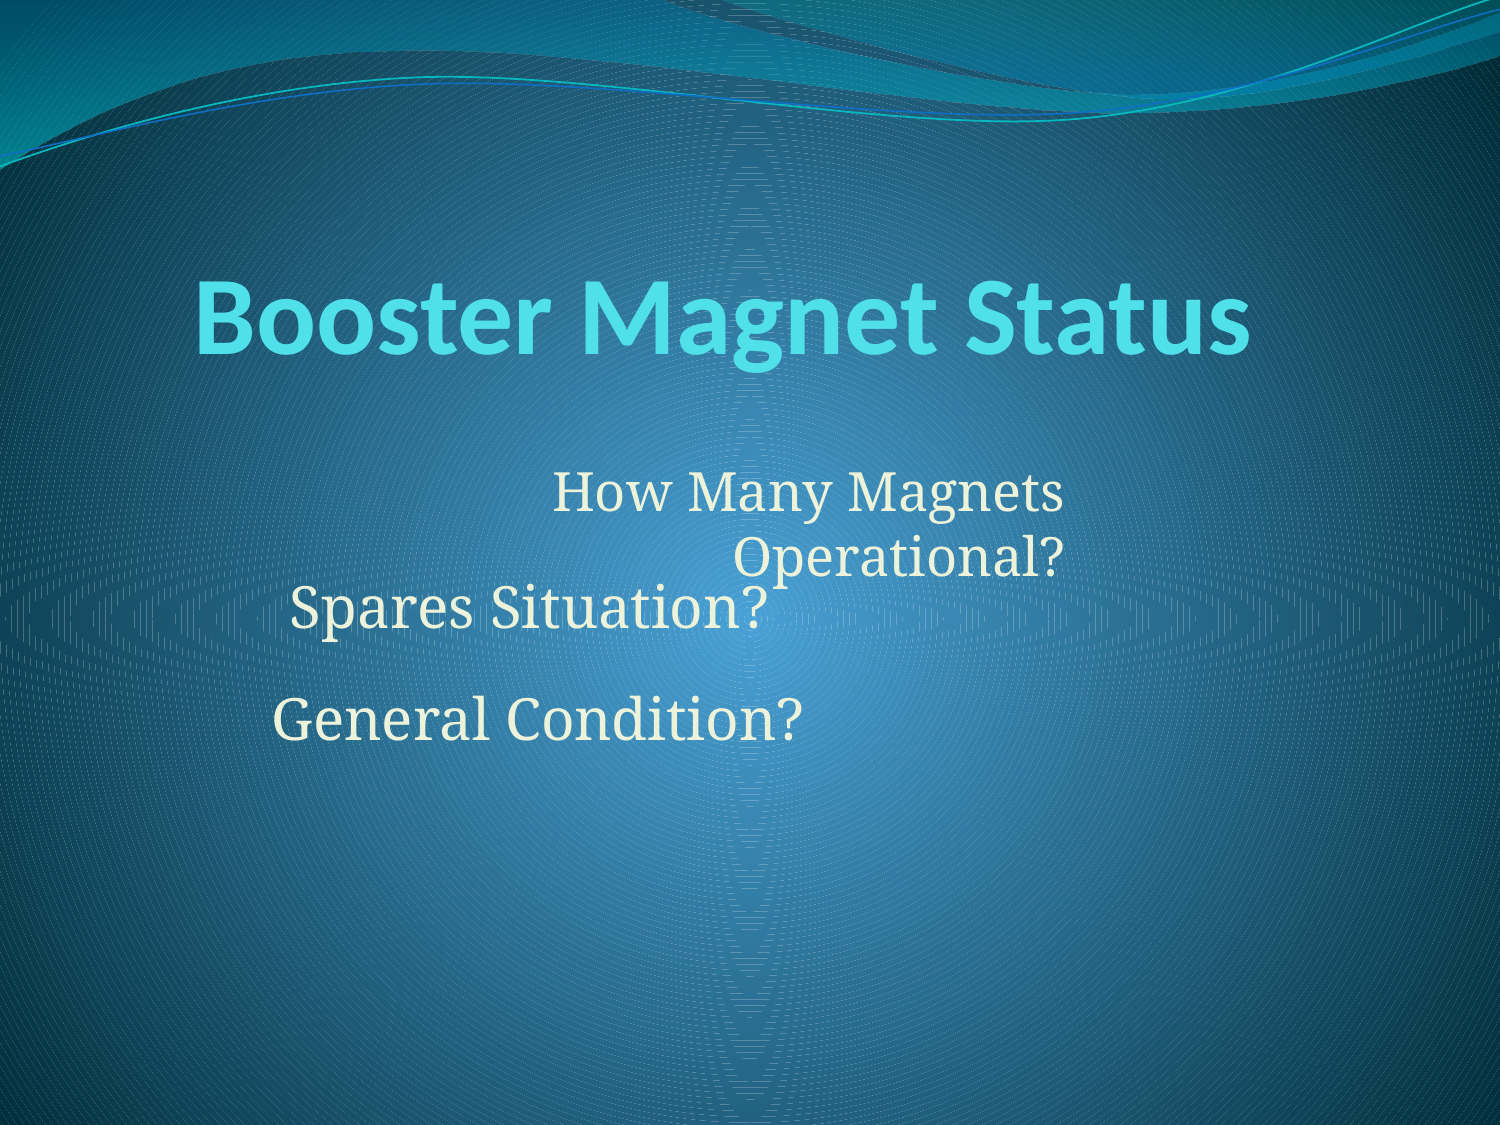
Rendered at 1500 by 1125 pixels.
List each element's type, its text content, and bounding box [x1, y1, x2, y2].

subtitle How Many Magnets Operational? [262, 450, 1076, 550]
text_box General Condition? [256, 675, 820, 760]
title Booster Magnet Status [174, 200, 1300, 425]
text_box Spares Situation? [275, 562, 1200, 648]
